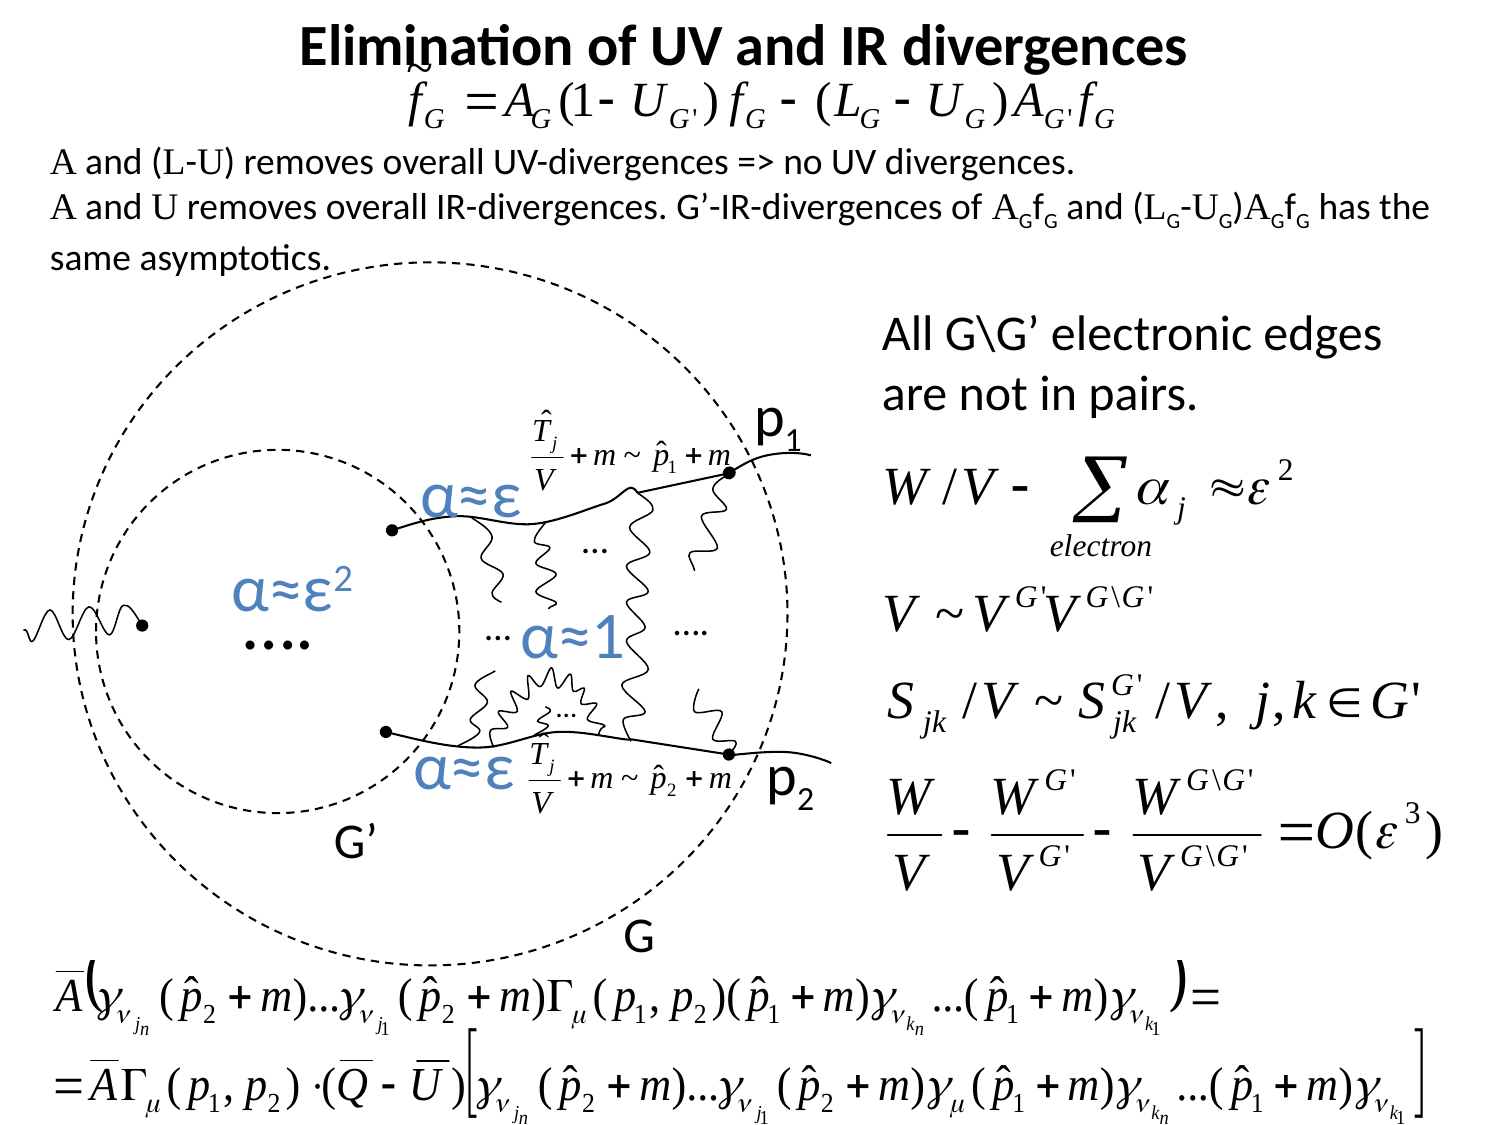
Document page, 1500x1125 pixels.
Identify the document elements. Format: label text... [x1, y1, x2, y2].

text_box G [608, 895, 670, 959]
text_box [537, 505, 603, 525]
text_box … [470, 595, 506, 656]
text_box [592, 702, 598, 713]
text_box [592, 721, 606, 725]
text_box [71, 628, 712, 959]
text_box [523, 726, 739, 821]
text_box [386, 524, 405, 537]
text_box G’ [319, 801, 393, 877]
text_box … [541, 680, 592, 725]
text_box [70, 286, 718, 628]
text_box [641, 618, 646, 633]
text_box α≈ε [405, 443, 537, 539]
text_box [536, 716, 541, 725]
text_box …. [658, 590, 725, 651]
text_box [632, 468, 790, 753]
text_box [379, 725, 398, 738]
text_box α≈ε2 [217, 537, 368, 632]
text_box A and (L-U) removes overall UV-divergences => no UV divergences. A and U removes overall IR-divergences. G’-IR-divergences of AGfG and (LG-UG)AGfG has the same asymptotics. [35, 129, 1465, 286]
text_box … [567, 508, 624, 569]
text_box [688, 505, 728, 572]
text_box [472, 670, 496, 715]
text_box [438, 539, 528, 715]
text_box …. [229, 632, 330, 672]
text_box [526, 403, 736, 498]
text_box [641, 657, 650, 676]
text_box [533, 522, 557, 584]
text_box α≈ε [398, 715, 530, 811]
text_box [44, 960, 1430, 1125]
text_box [692, 688, 723, 725]
text_box [744, 757, 751, 782]
text_box p2 [751, 729, 830, 824]
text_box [391, 58, 1126, 141]
text_box [479, 539, 504, 595]
text_box Elimination of UV and IR divergences [23, 0, 1465, 85]
text_box p1 [739, 371, 817, 466]
text_box [625, 505, 654, 597]
text_box [93, 447, 462, 816]
text_box [497, 679, 541, 725]
text_box [740, 466, 761, 471]
text_box [23, 604, 149, 643]
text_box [878, 445, 1453, 903]
text_box α≈1 [506, 584, 641, 679]
text_box [621, 679, 646, 725]
text_box All G\G’ electronic edges are not in pairs. [867, 292, 1465, 428]
